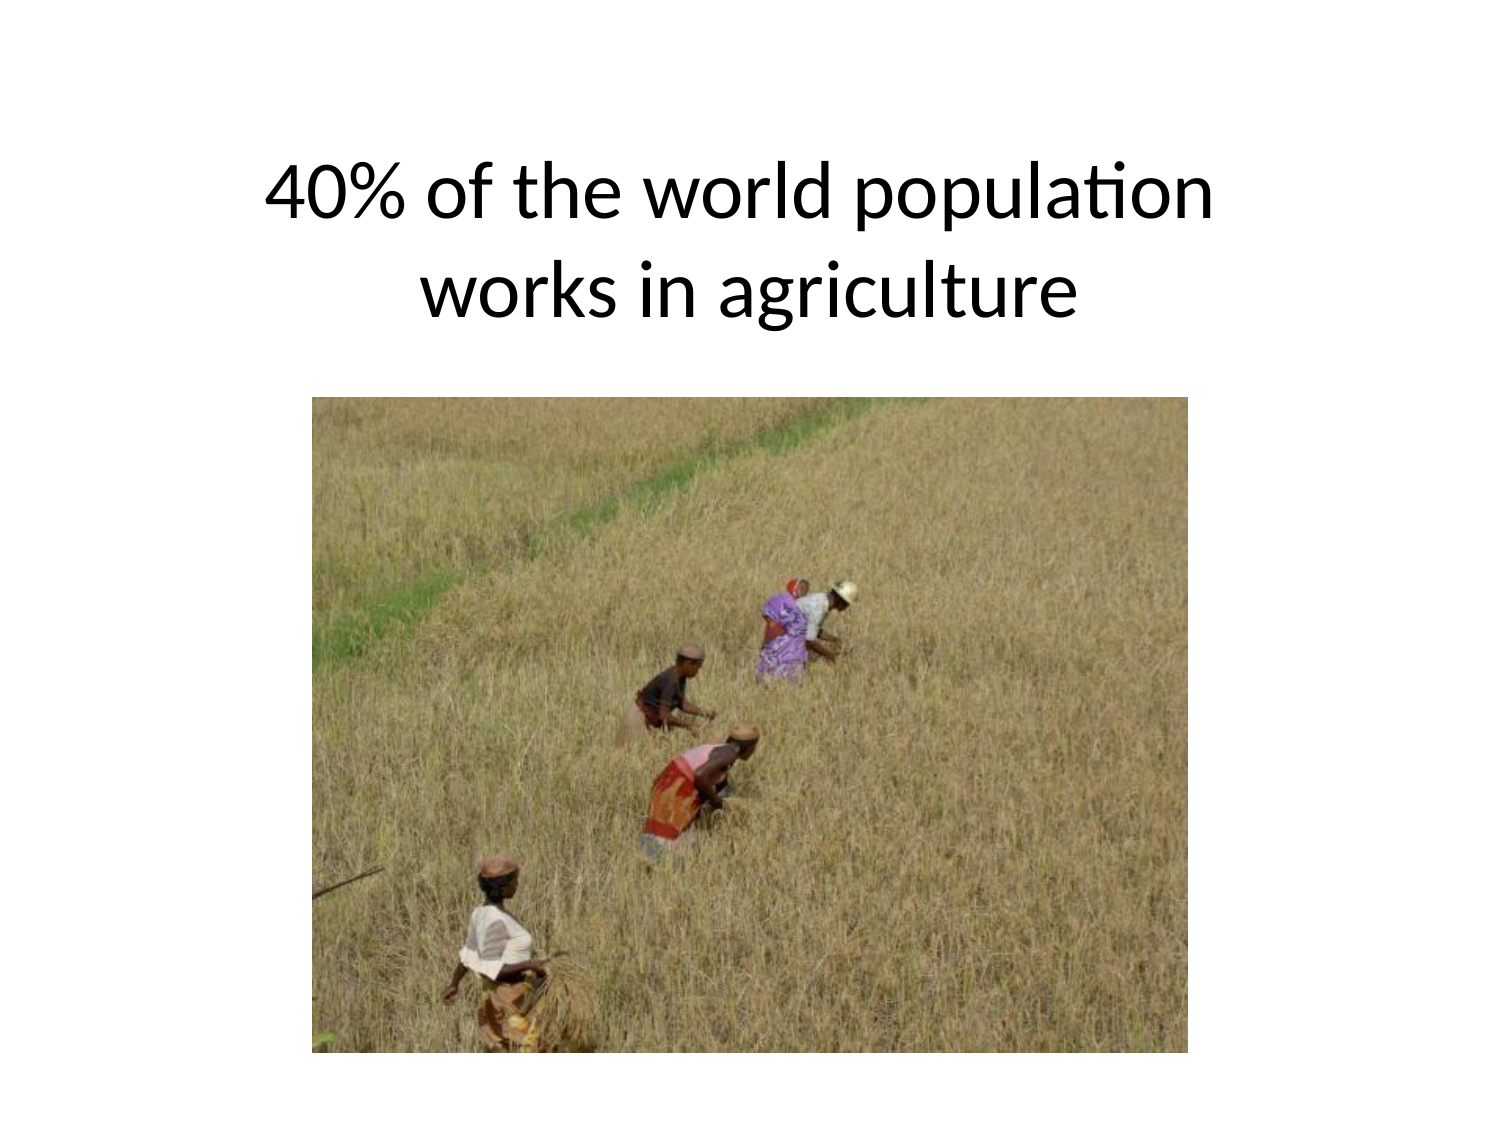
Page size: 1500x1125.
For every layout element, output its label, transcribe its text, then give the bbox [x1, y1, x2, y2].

title 40% of the world population works in agriculture [75, 45, 1425, 327]
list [312, 396, 1188, 1054]
